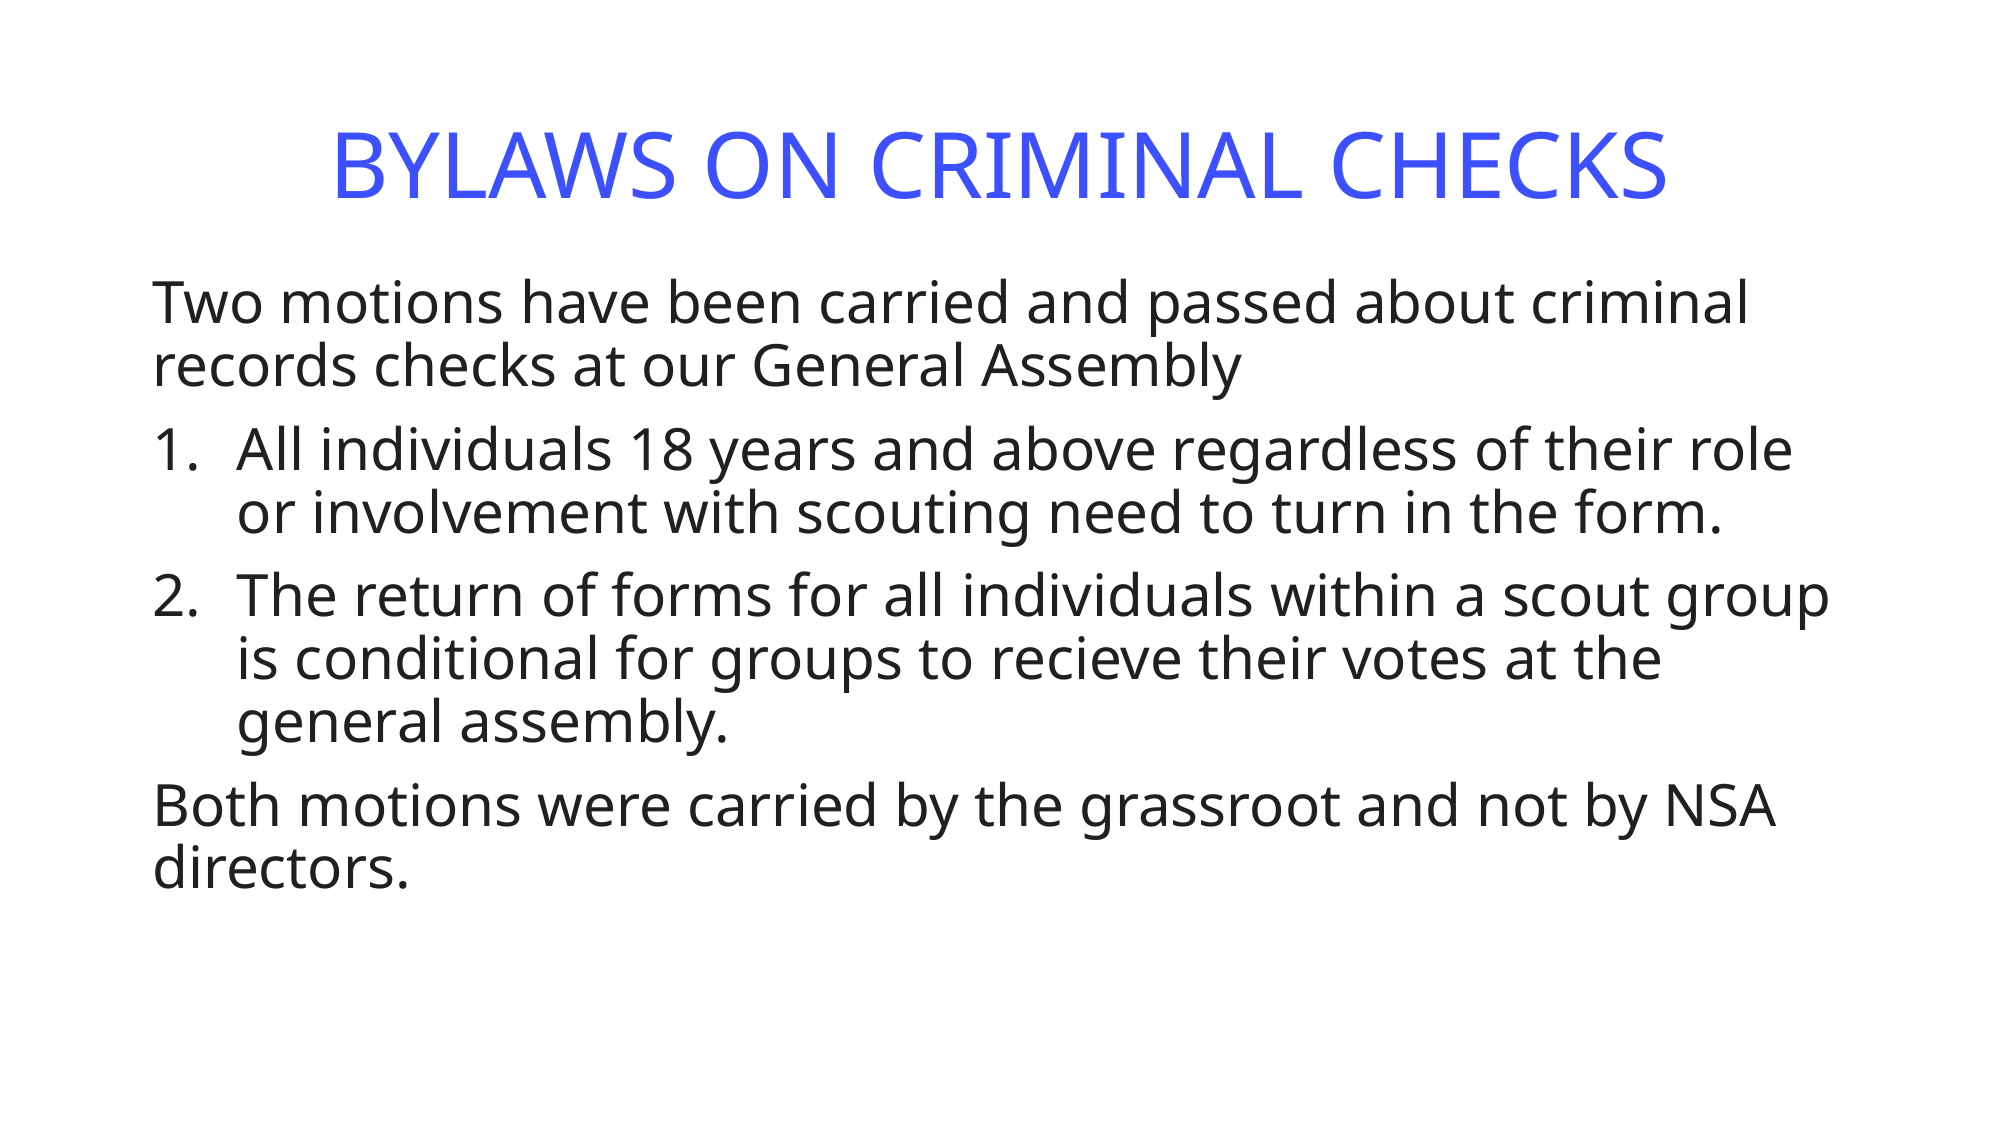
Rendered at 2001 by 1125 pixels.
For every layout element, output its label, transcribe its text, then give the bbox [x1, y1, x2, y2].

list Two motions have been carried and passed about criminal records checks at our General Assembly All individuals 18 years and above regardless of their role or involvement with scouting need to turn in the form. The return of forms for all individuals within a scout group is conditional for groups to recieve their votes at the general assembly. Both motions were carried by the grassroot and not by NSA directors. [137, 265, 1863, 980]
title BYLAWS ON CRIMINAL CHECKS [137, 59, 1863, 265]
